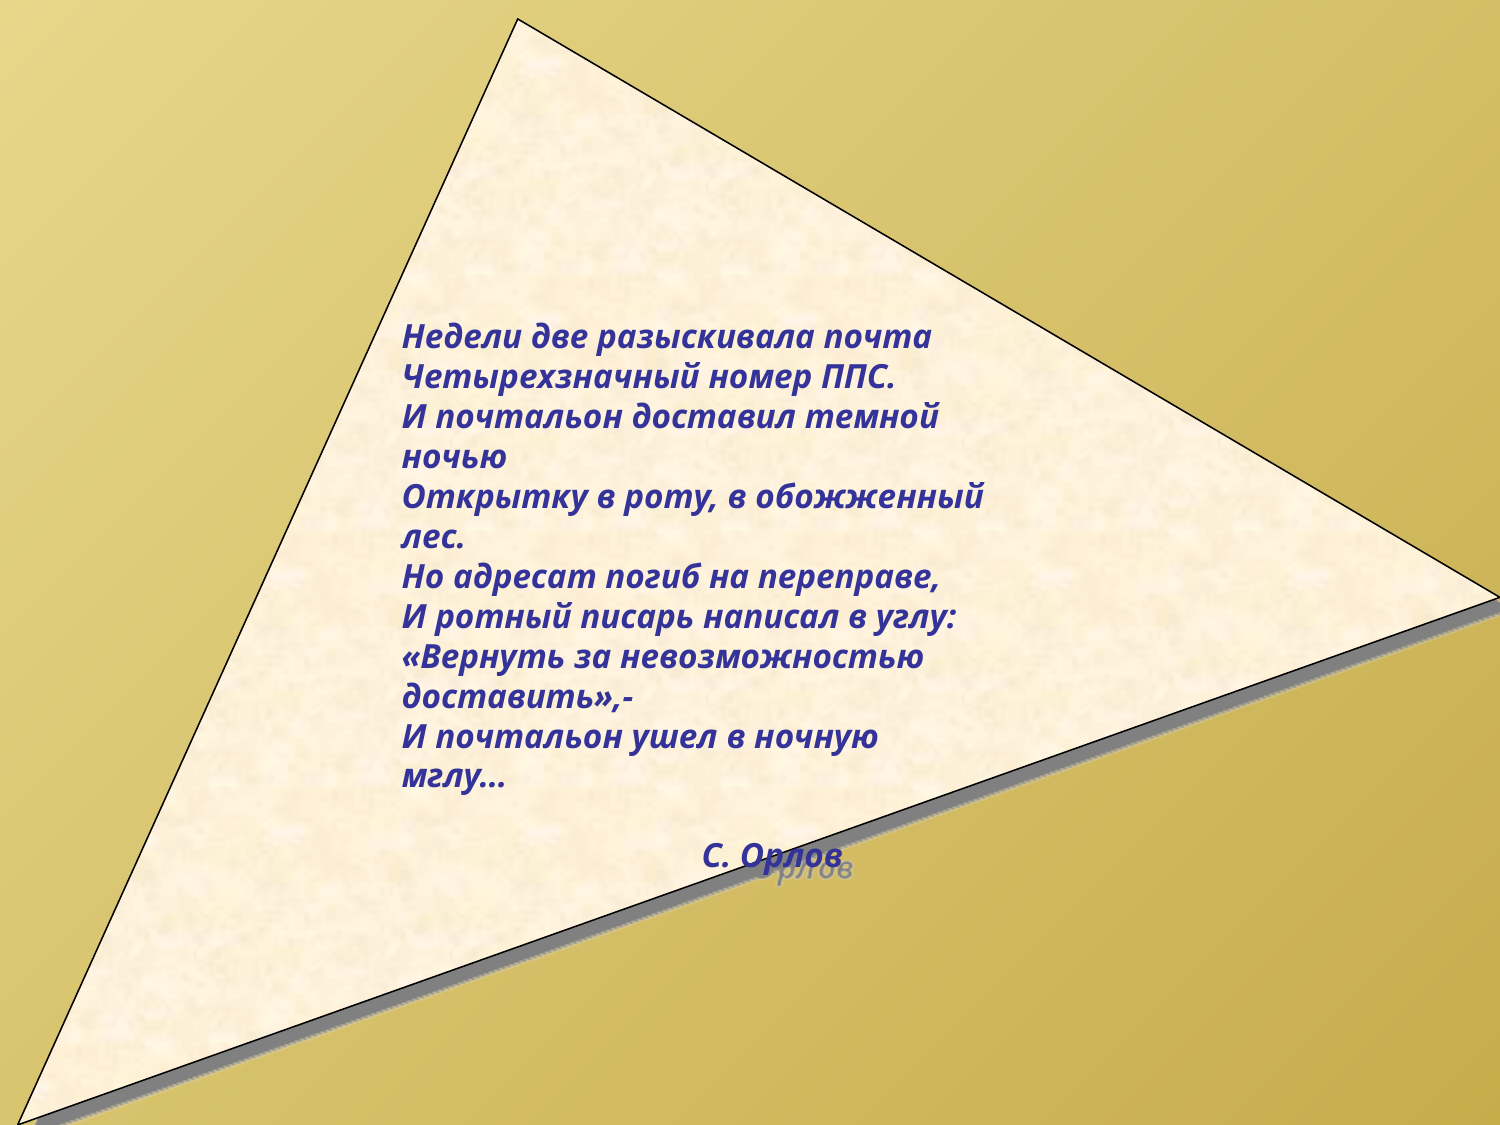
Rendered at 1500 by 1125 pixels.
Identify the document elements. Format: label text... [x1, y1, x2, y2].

text_box Недели две разыскивала почта Четырехзначный номер ППС. И почтальон доставил темной ночью Открытку в роту, в обожженный лес. Но адресат погиб на переправе, И ротный писарь написал в углу: «Вернуть за невозможностью доставить»,- И почтальон ушел в ночную мглу… С. Орлов [17, 18, 1500, 1125]
